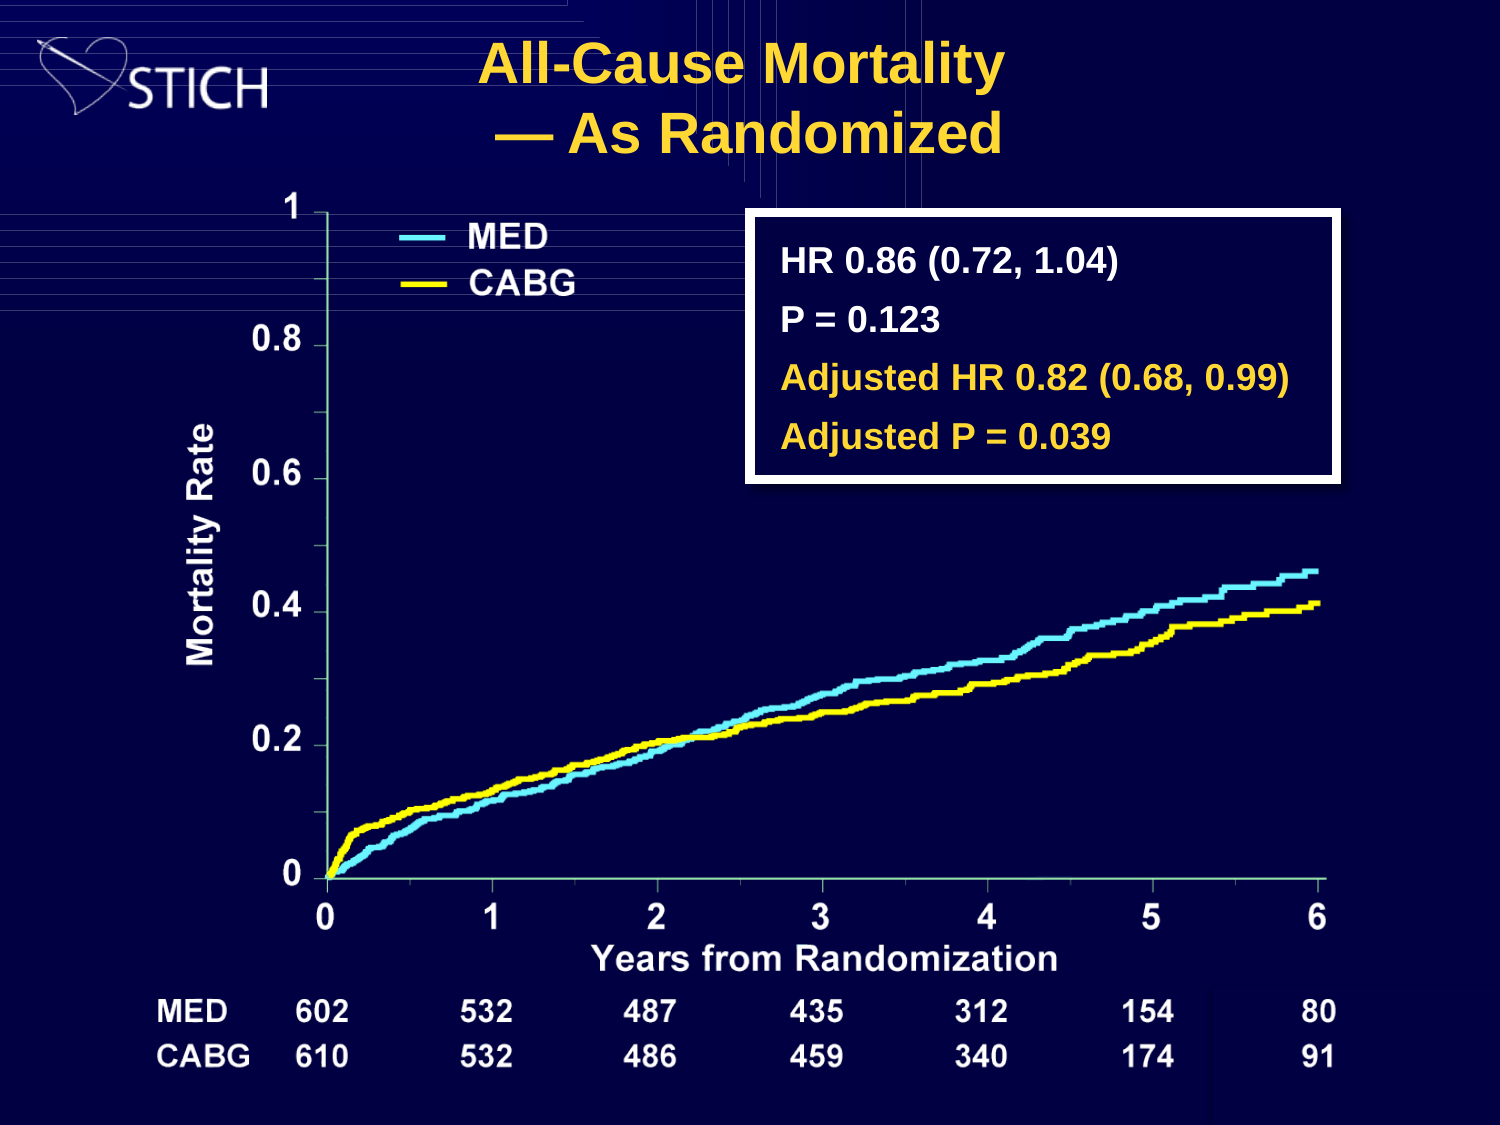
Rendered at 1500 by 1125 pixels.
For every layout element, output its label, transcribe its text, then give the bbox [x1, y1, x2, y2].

title All-Cause Mortality — As Randomized [75, 24, 1425, 167]
text_box [1212, 987, 1500, 1125]
picture [155, 187, 1338, 1081]
picture [37, 37, 268, 115]
